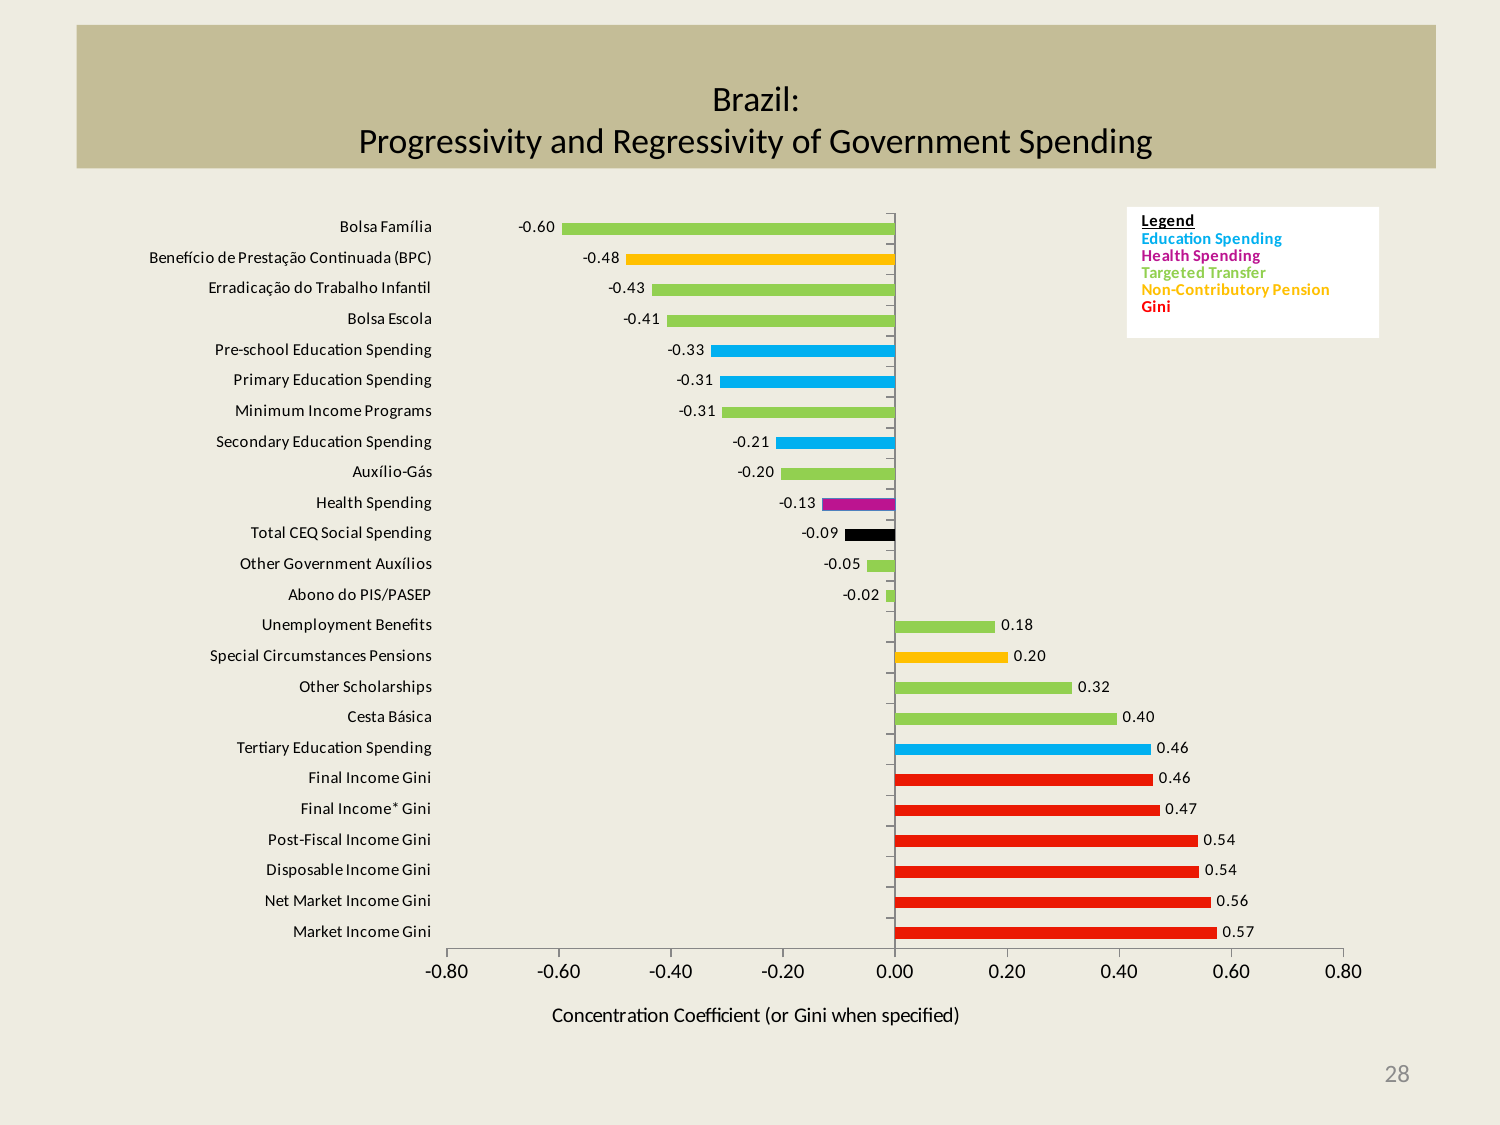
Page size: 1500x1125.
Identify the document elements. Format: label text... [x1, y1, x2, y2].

title Brazil: Progressivity and Regressivity of Government Spending [76, 24, 1436, 169]
slide_number 28 [1074, 1042, 1425, 1103]
chart [123, 195, 1389, 1059]
